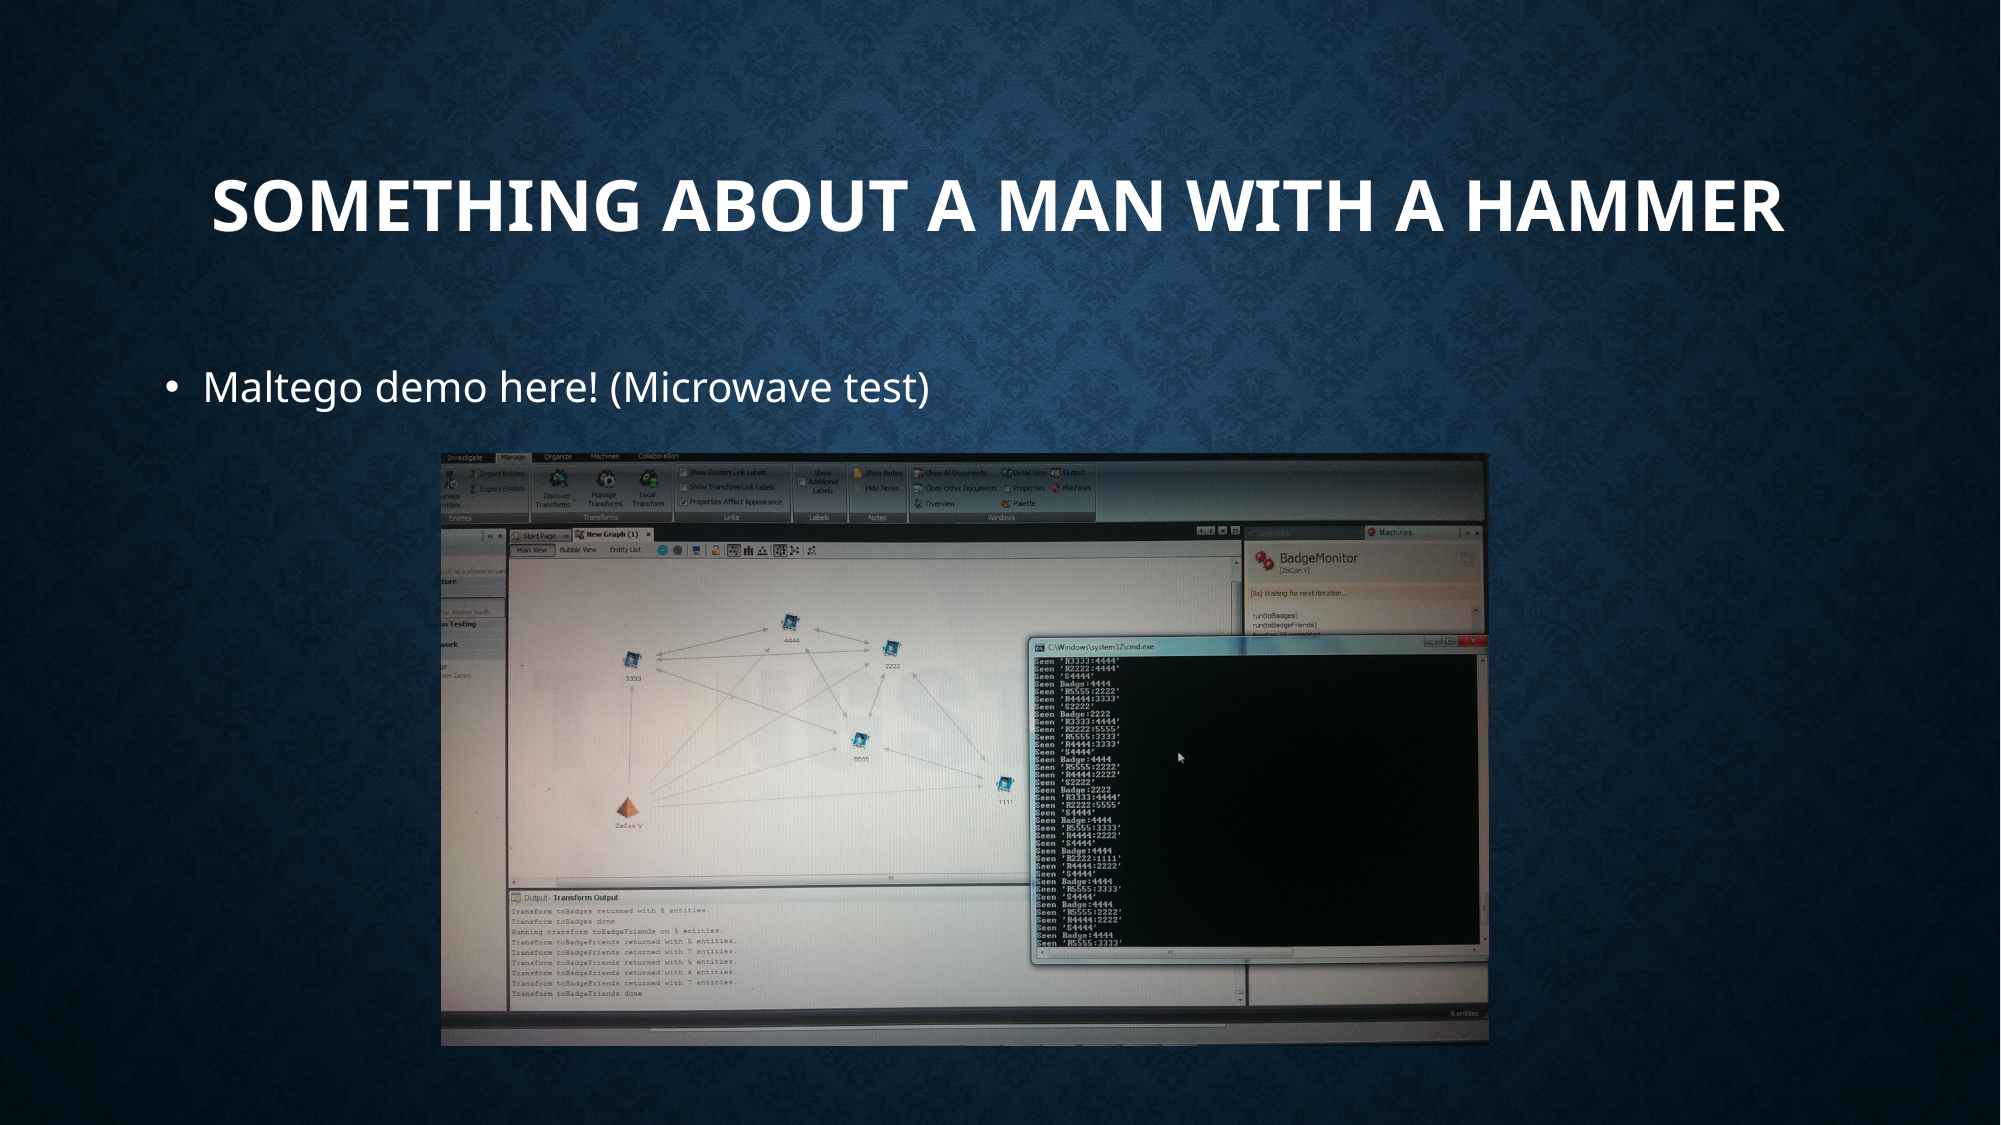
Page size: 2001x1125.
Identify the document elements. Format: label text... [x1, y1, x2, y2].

picture [440, 452, 1490, 1047]
title Something about a man with a hammer [149, 99, 1849, 318]
list Maltego demo here! (Microwave test) [149, 343, 1849, 950]
